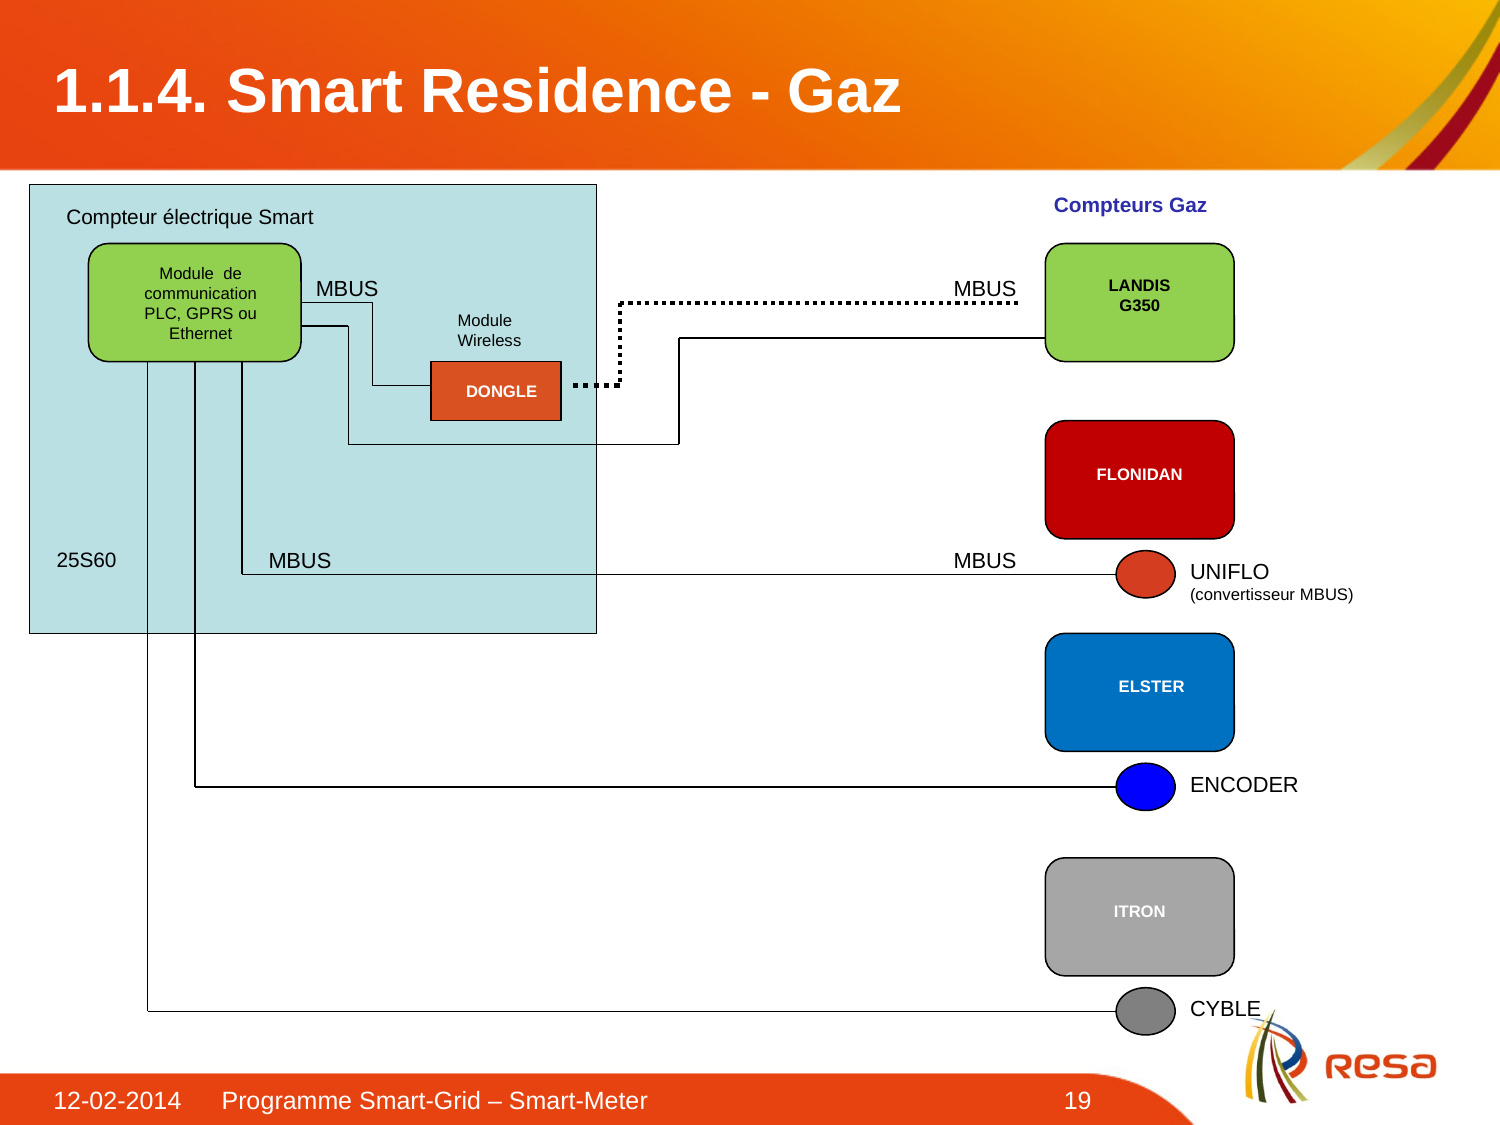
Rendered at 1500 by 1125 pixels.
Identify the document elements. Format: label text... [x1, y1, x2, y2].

text_box [1045, 243, 1235, 362]
title 1.1.4. Smart Residence - Gaz [38, 0, 1397, 175]
text_box [1116, 550, 1175, 598]
text_box Module de communication PLC, GPRS ou Ethernet [112, 262, 290, 350]
text_box [448, 361, 561, 373]
text_box DONGLE [442, 373, 561, 409]
footer Programme Smart-Grid – Smart-Meter [206, 1073, 930, 1125]
text_box [430, 392, 561, 421]
text_box 25S60 [41, 538, 132, 629]
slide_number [38, 1073, 206, 1125]
text_box ITRON [1057, 893, 1223, 928]
text_box [1045, 857, 1235, 976]
text_box [29, 184, 597, 634]
text_box [1045, 420, 1235, 539]
text_box Compteur électrique Smart [51, 196, 329, 262]
text_box [88, 262, 302, 362]
text_box UNIFLO (convertisseur MBUS) [1175, 550, 1424, 612]
text_box [1116, 763, 1175, 811]
text_box FLONIDAN [1057, 456, 1223, 491]
text_box CYBLE [1175, 987, 1341, 1029]
text_box MBUS [938, 267, 1034, 309]
slide_number 19 [997, 1073, 1107, 1125]
text_box MBUS [253, 538, 349, 573]
text_box Module Wireless [445, 302, 538, 358]
text_box MBUS [938, 538, 1034, 573]
text_box ENCODER [1175, 763, 1341, 805]
text_box MBUS [301, 267, 396, 300]
text_box LANDIS G350 [1057, 267, 1223, 322]
text_box [1045, 633, 1235, 752]
text_box ELSTER [1068, 668, 1235, 704]
picture [0, 0, 1500, 1125]
text_box Compteurs Gaz [1009, 184, 1258, 225]
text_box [300, 302, 444, 386]
text_box [1116, 987, 1175, 1035]
